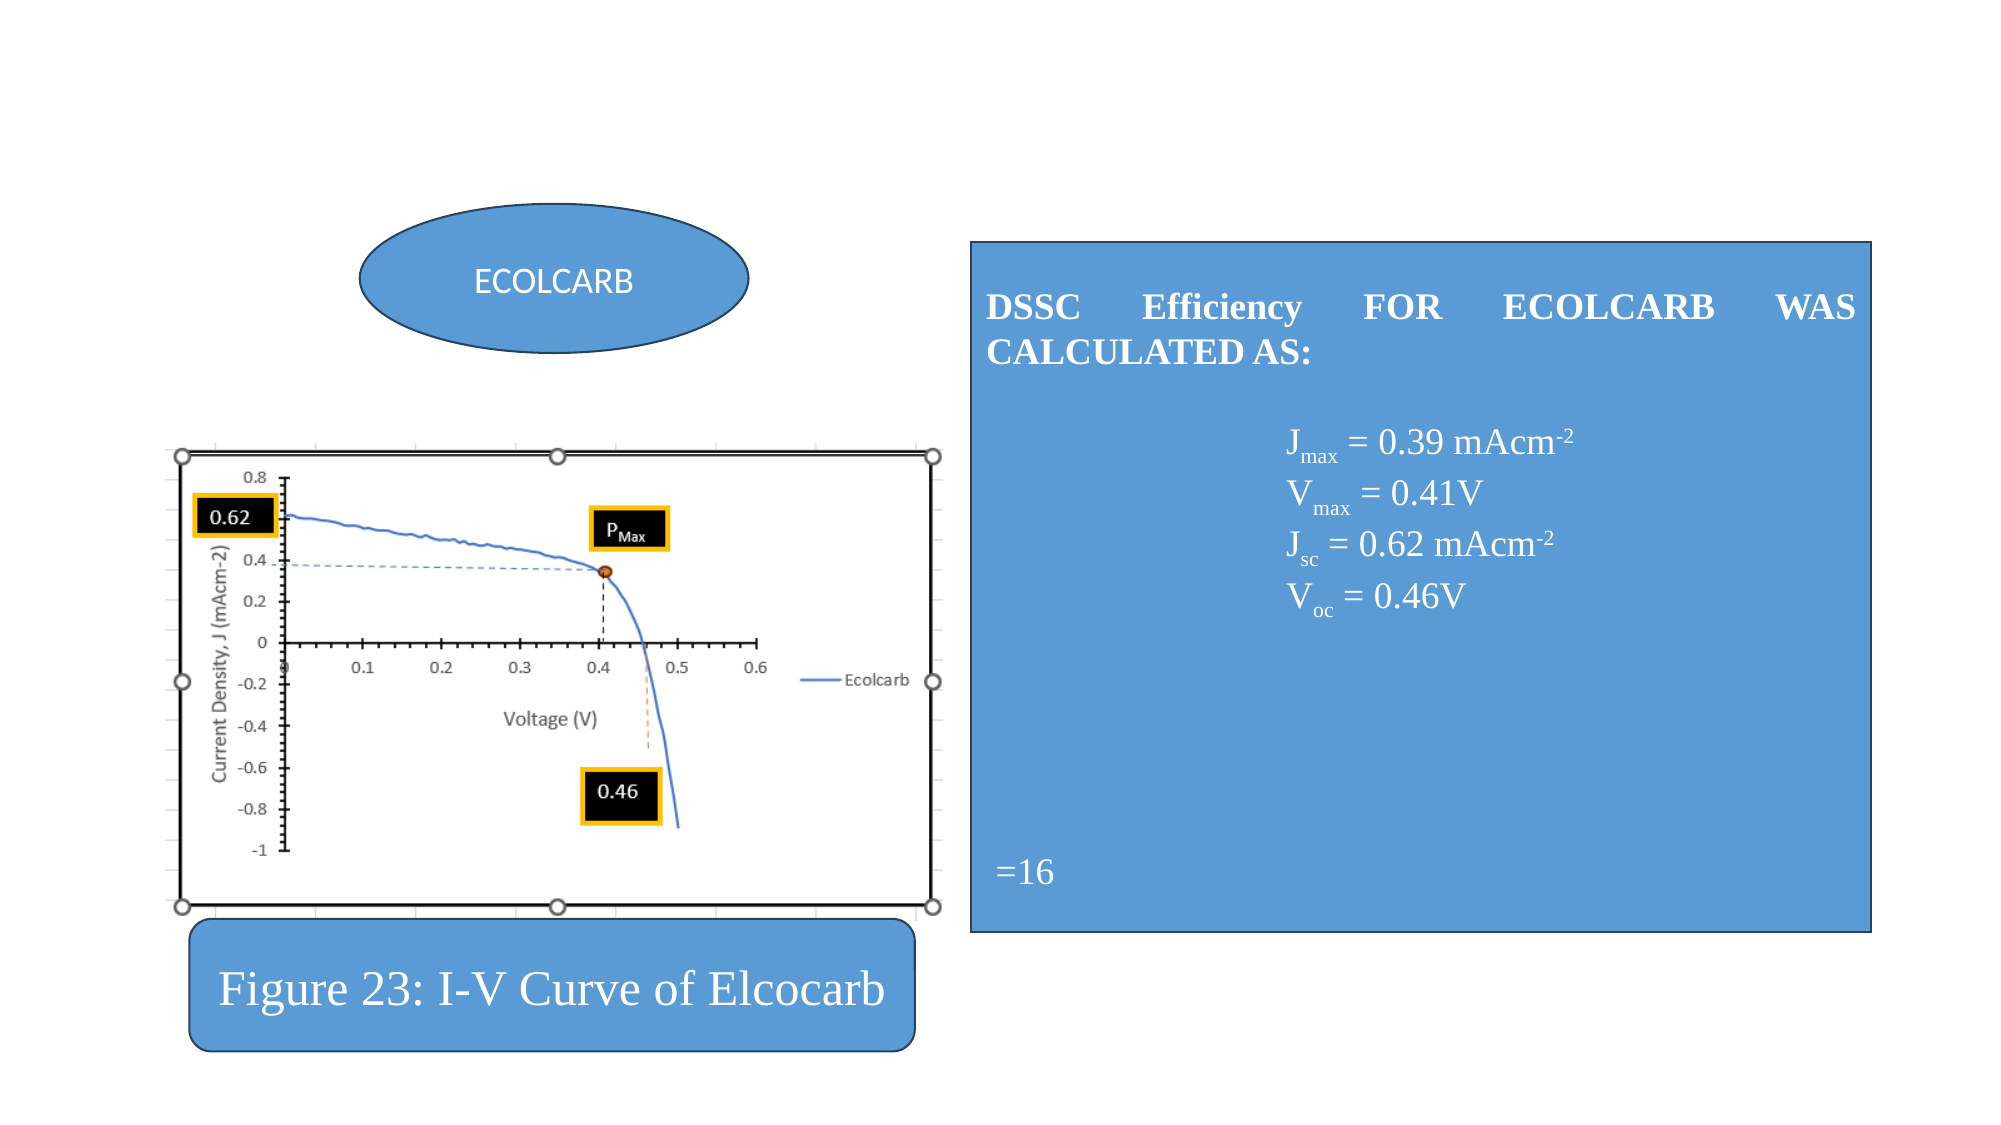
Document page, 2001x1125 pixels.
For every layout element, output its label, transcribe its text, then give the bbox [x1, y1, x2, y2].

text_box ECOLCARB [358, 202, 750, 355]
text_box Figure 23: I-V Curve of Elcocarb [188, 921, 916, 1053]
picture [165, 443, 943, 921]
